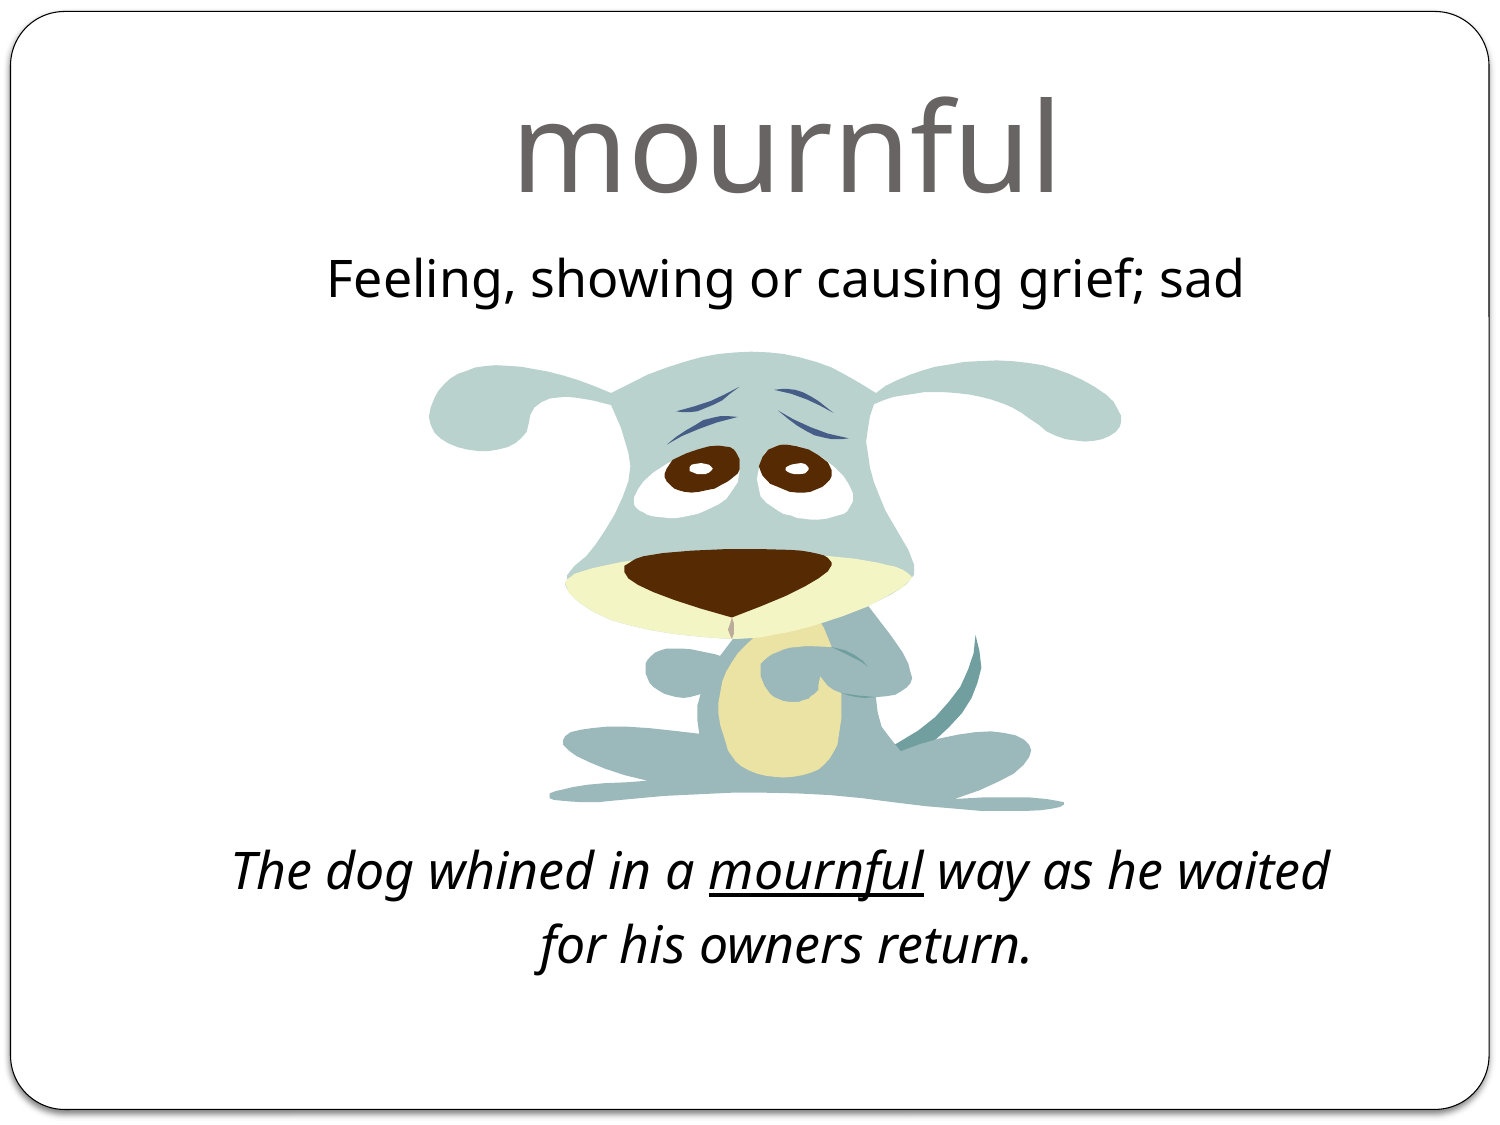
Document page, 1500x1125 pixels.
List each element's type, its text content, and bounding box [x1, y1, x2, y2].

title mournful [150, 45, 1425, 233]
picture [424, 349, 1126, 813]
list Feeling, showing or causing grief; sad The dog whined in a mournful way as he waited for his owners return. [150, 237, 1425, 988]
